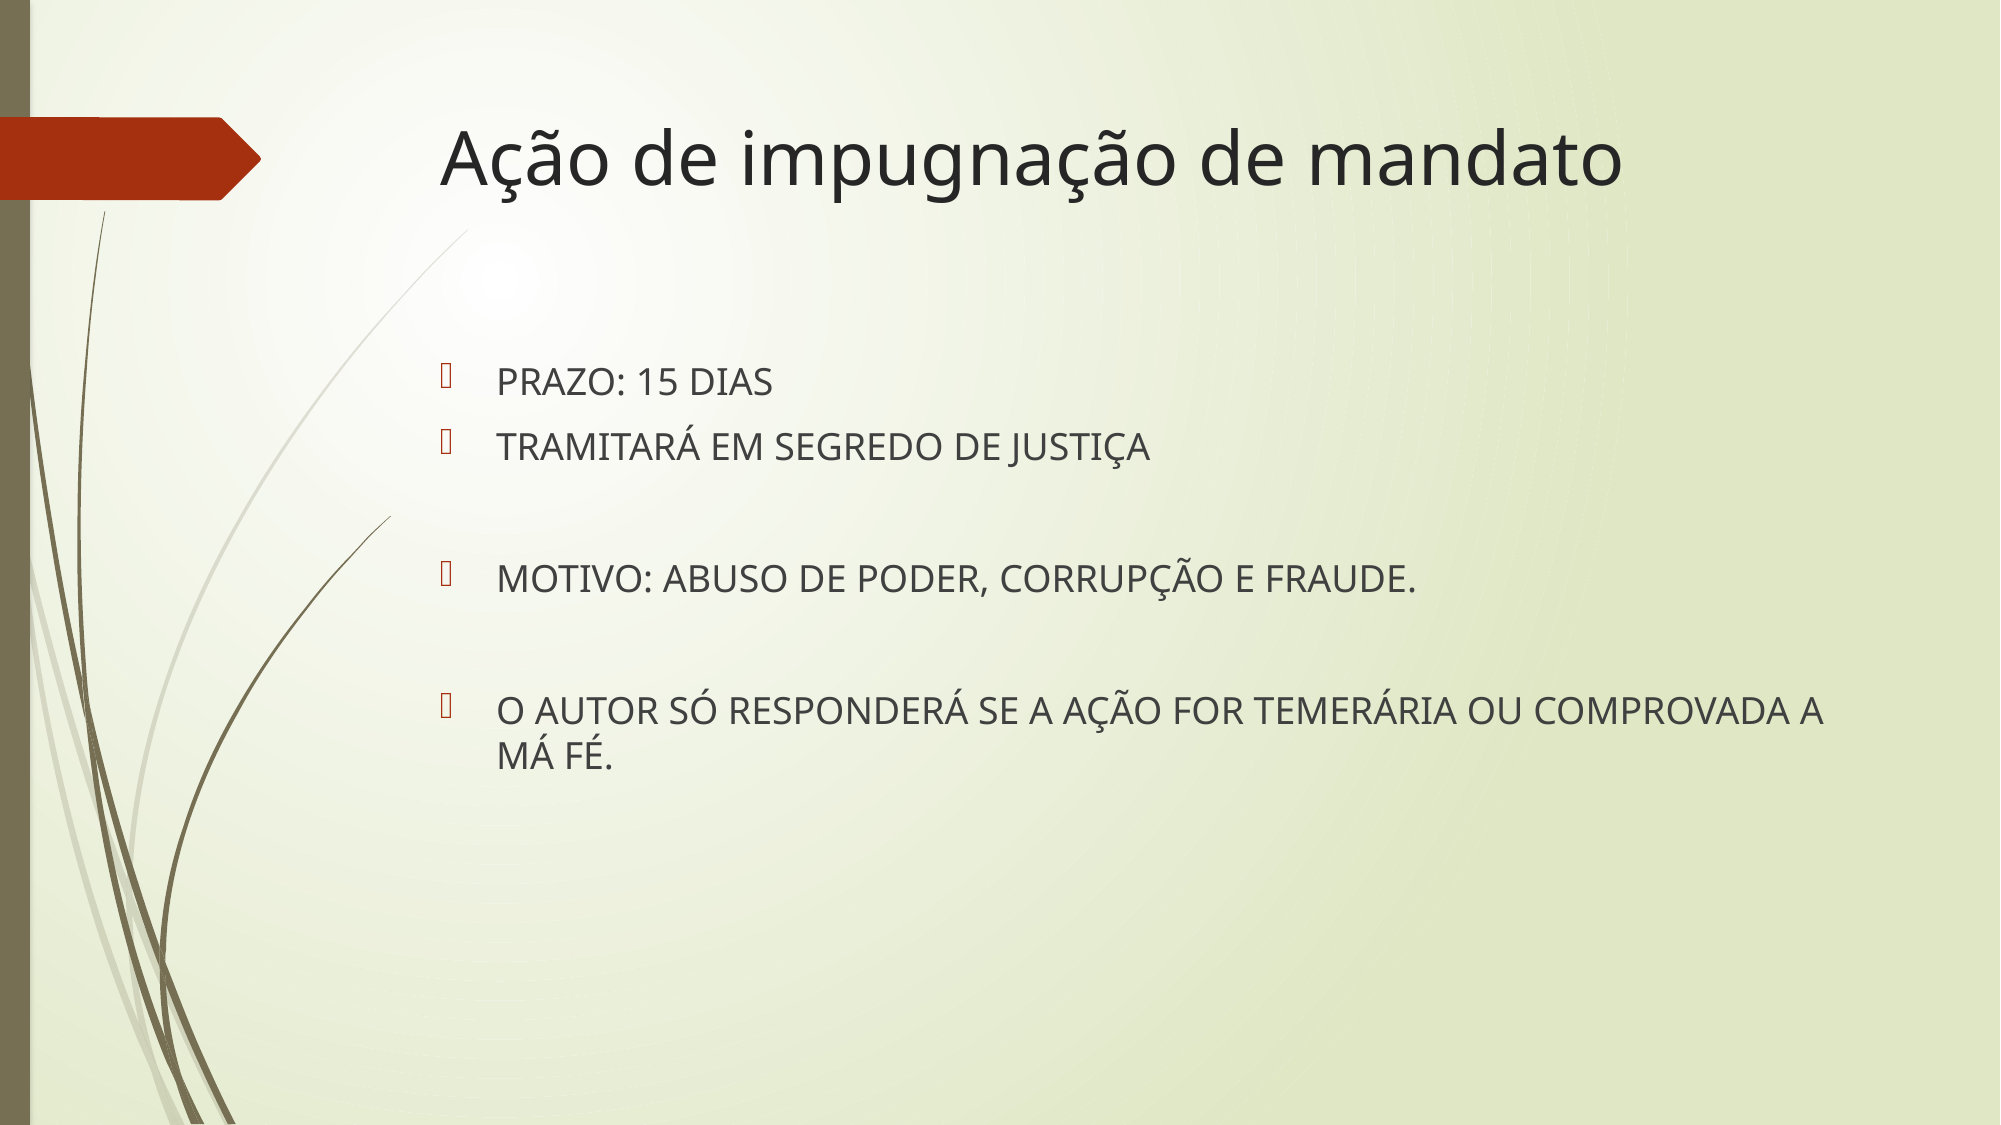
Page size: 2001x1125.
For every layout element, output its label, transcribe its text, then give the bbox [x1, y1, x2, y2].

title Ação de impugnação de mandato [425, 102, 1888, 313]
list PRAZO: 15 DIAS TRAMITARÁ EM SEGREDO DE JUSTIÇA MOTIVO: ABUSO DE PODER, CORRUPÇÃO E FRAUDE. O AUTOR SÓ RESPONDERÁ SE A AÇÃO FOR TEMERÁRIA OU COMPROVADA A MÁ FÉ. [424, 350, 1888, 970]
